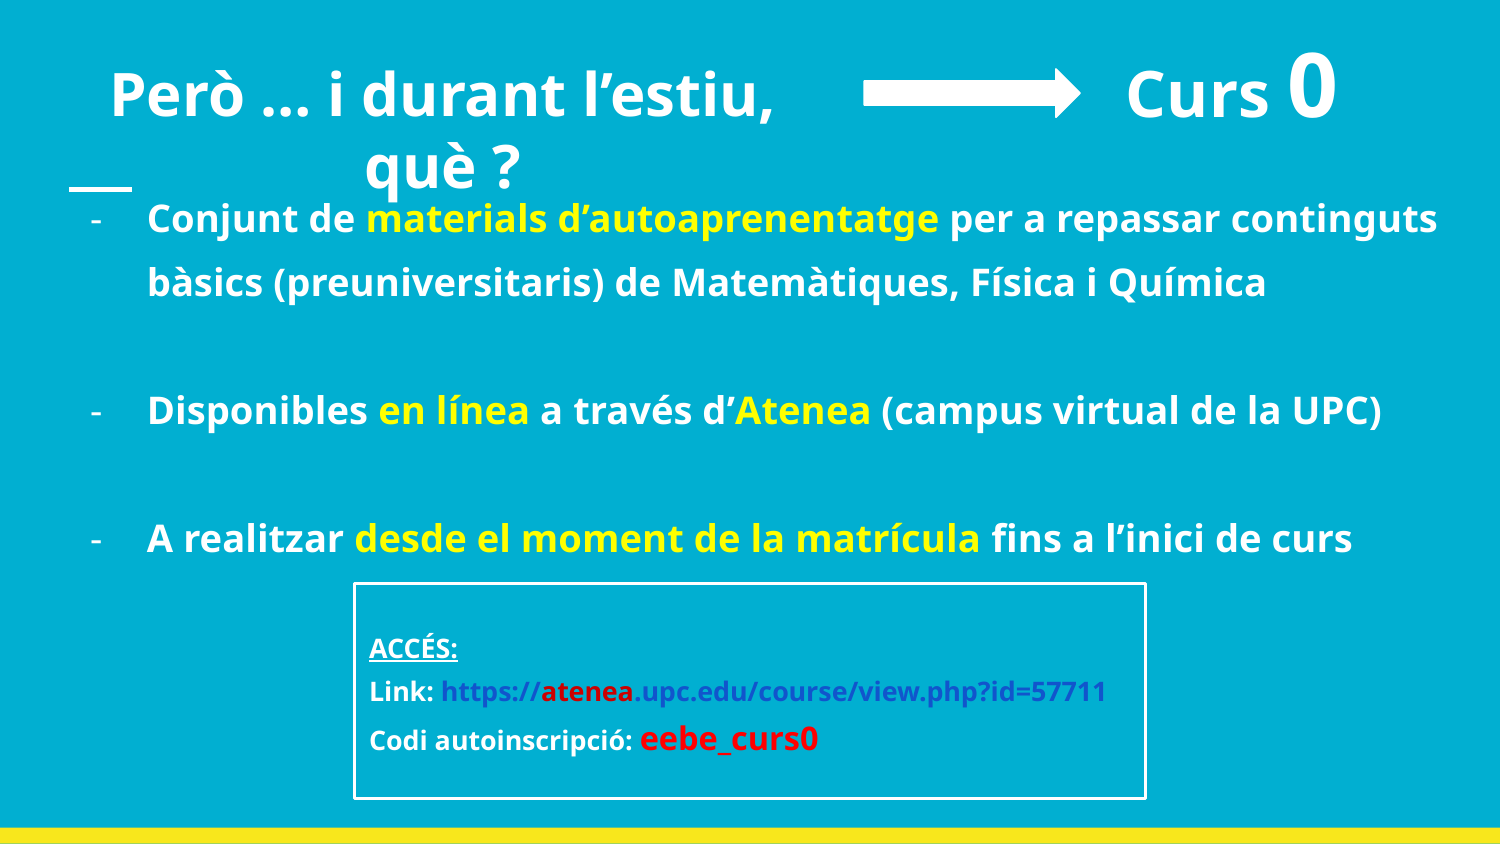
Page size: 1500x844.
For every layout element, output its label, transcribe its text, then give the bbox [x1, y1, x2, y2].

list ACCÉS: Link: https://atenea.upc.edu/course/view.php?id=57711 Codi autoinscripció: eebe_curs0 [354, 583, 1146, 799]
text_box Però … i durant l’estiu, què ? [33, 41, 852, 216]
list Conjunt de materials d’autoaprenentatge per a repassar continguts bàsics (preuniversitaris) de Matemàtiques, Física i Química Disponibles en línea a través d’Atenea (campus virtual de la UPC) A realitzar desde el moment de la matrícula fins a l’inici de curs [56, 186, 1479, 643]
text_box [864, 68, 1081, 118]
title Curs 0 [1110, 46, 1367, 118]
